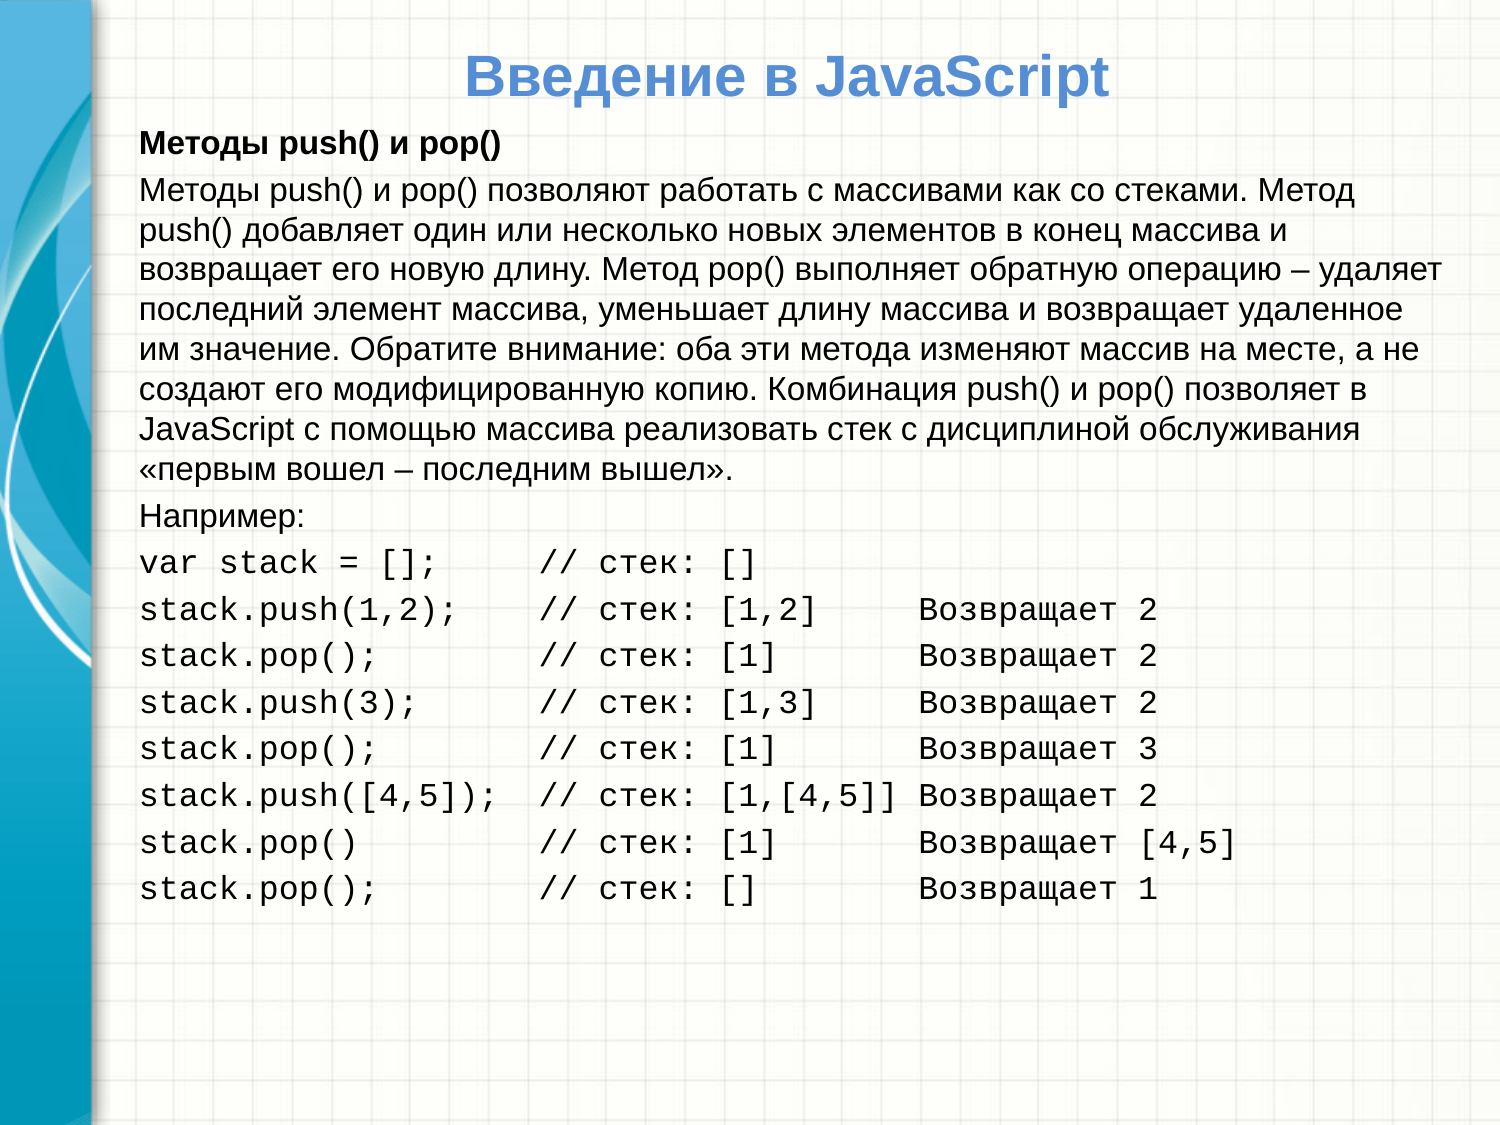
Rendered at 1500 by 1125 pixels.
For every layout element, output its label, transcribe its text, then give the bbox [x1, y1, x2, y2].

picture [0, 0, 1500, 1125]
title Введение в JavaScript [125, 44, 1450, 102]
list Методы push() и pop() Методы push() и pop() позволяют работать с массивами как со стеками. Метод push() добавляет один или несколько новых элементов в конец массива и возвращает его новую длину. Метод pop() выполняет обратную операцию – удаляет последний элемент массива, уменьшает длину массива и возвращает удаленное им значение. Обратите внимание: оба эти метода изменяют массив на месте, а не создают его модифицированную копию. Комбинация push() и pop() позволяет в JavaScript с помощью массива реализовать стек с дисциплиной обслуживания «первым вошел – последним вышел». Например: var stack = []; // стек: [] stack.push(1,2); // стек: [1,2] Возвращает 2 stack.pop(); // стек: [1] Возвращает 2 stack.push(3); // стек: [1,3] Возвращает 2 stack.pop(); // стек: [1] Возвращает 3 stack.push([4,5]); // стек: [1,[4,5]] Возвращает 2 stack.pop() // стек: [1] Возвращает [4,5] stack.pop(); // стек: [] Возвращает 1 [123, 113, 1471, 1059]
